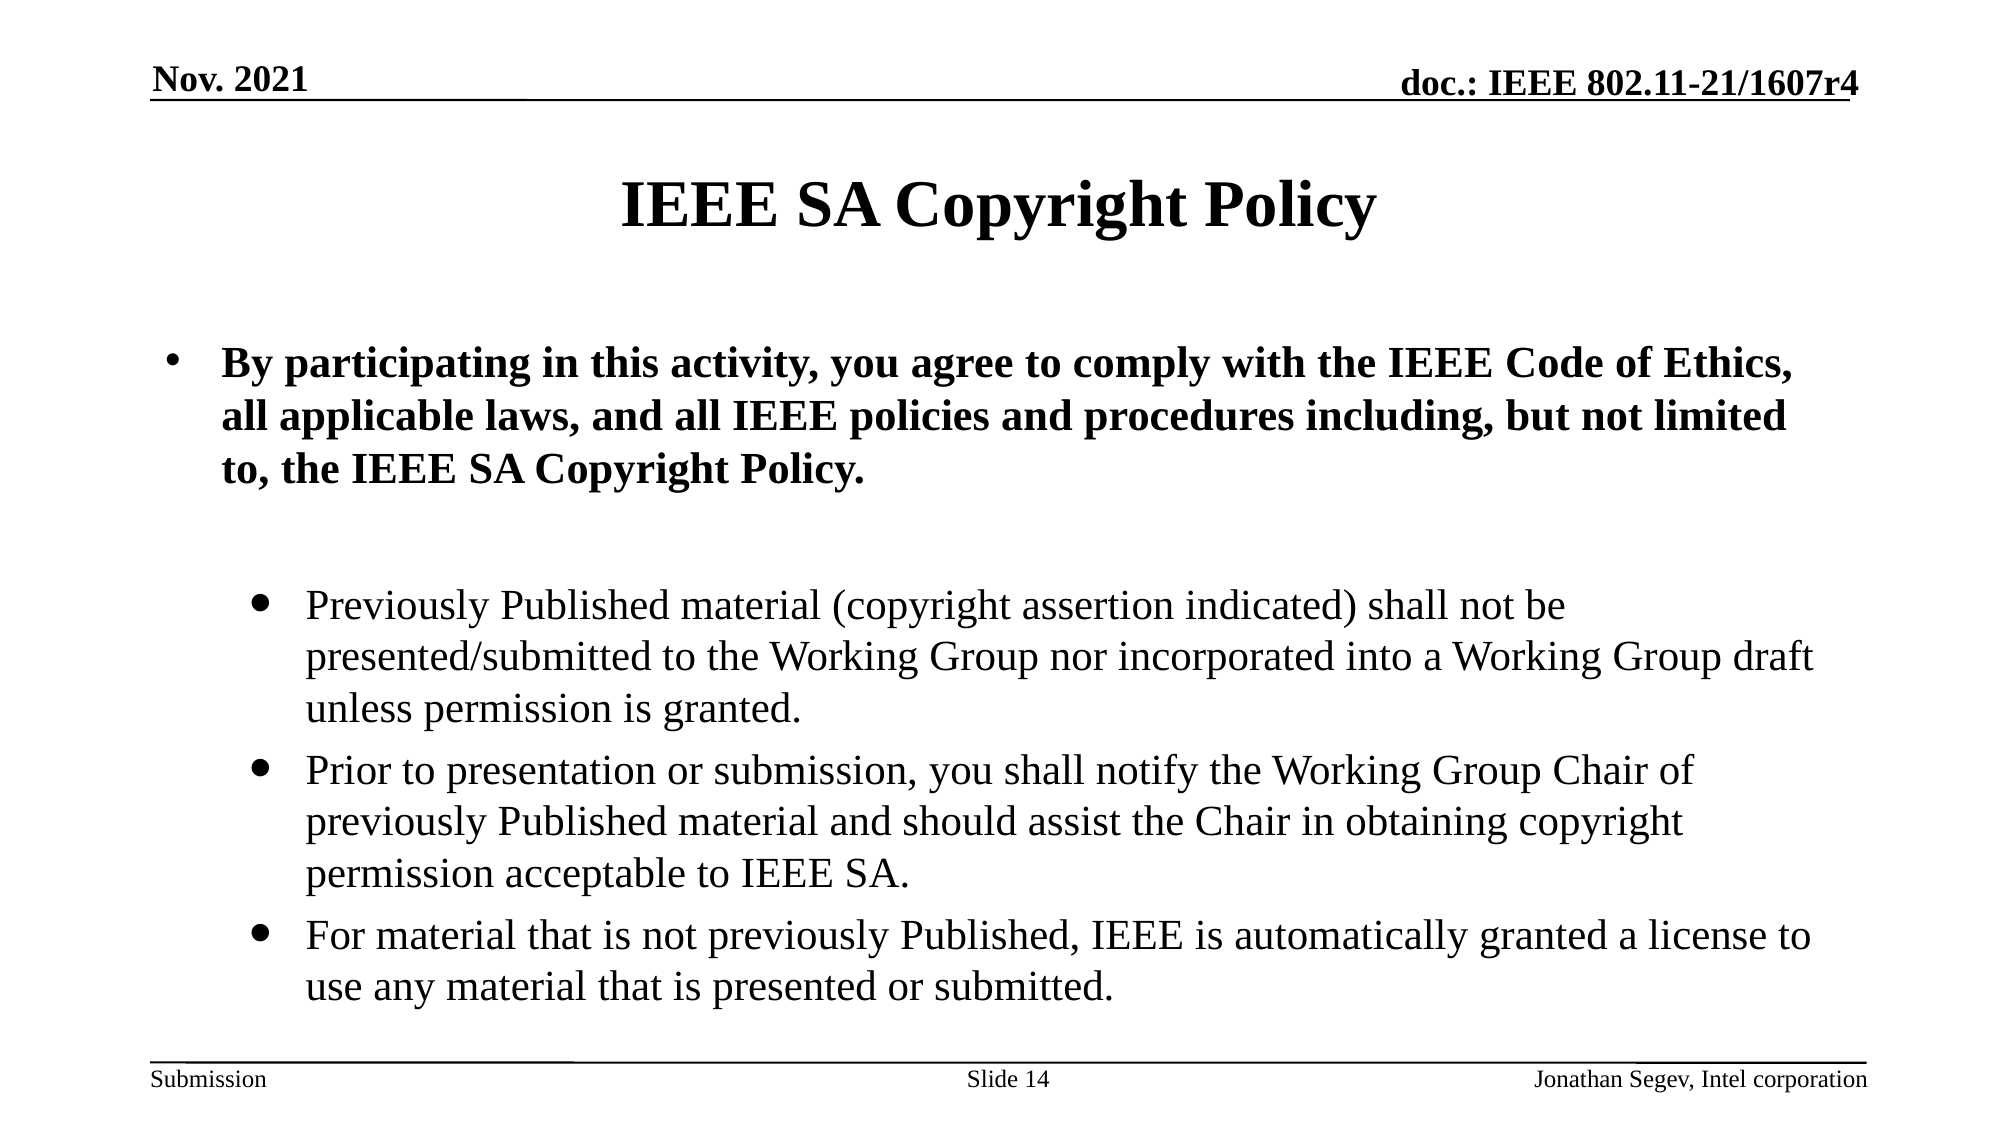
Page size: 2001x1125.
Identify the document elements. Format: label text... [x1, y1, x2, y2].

footer Jonathan Segev, Intel corporation [1171, 1061, 1869, 1093]
list By participating in this activity, you agree to comply with the IEEE Code of Ethics, all applicable laws, and all IEEE policies and procedures including, but not limited to, the IEEE SA Copyright Policy. Previously Published material (copyright assertion indicated) shall not be presented/submitted to the Working Group nor incorporated into a Working Group draft unless permission is granted. Prior to presentation or submission, you shall notify the Working Group Chair of previously Published material and should assist the Chair in obtaining copyright permission acceptable to IEEE SA. For material that is not previously Published, IEEE is automatically granted a license to use any material that is presented or submitted. [149, 324, 1850, 1000]
title IEEE SA Copyright Policy [149, 112, 1850, 288]
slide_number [152, 54, 563, 100]
slide_number Slide 14 [950, 1061, 1067, 1123]
